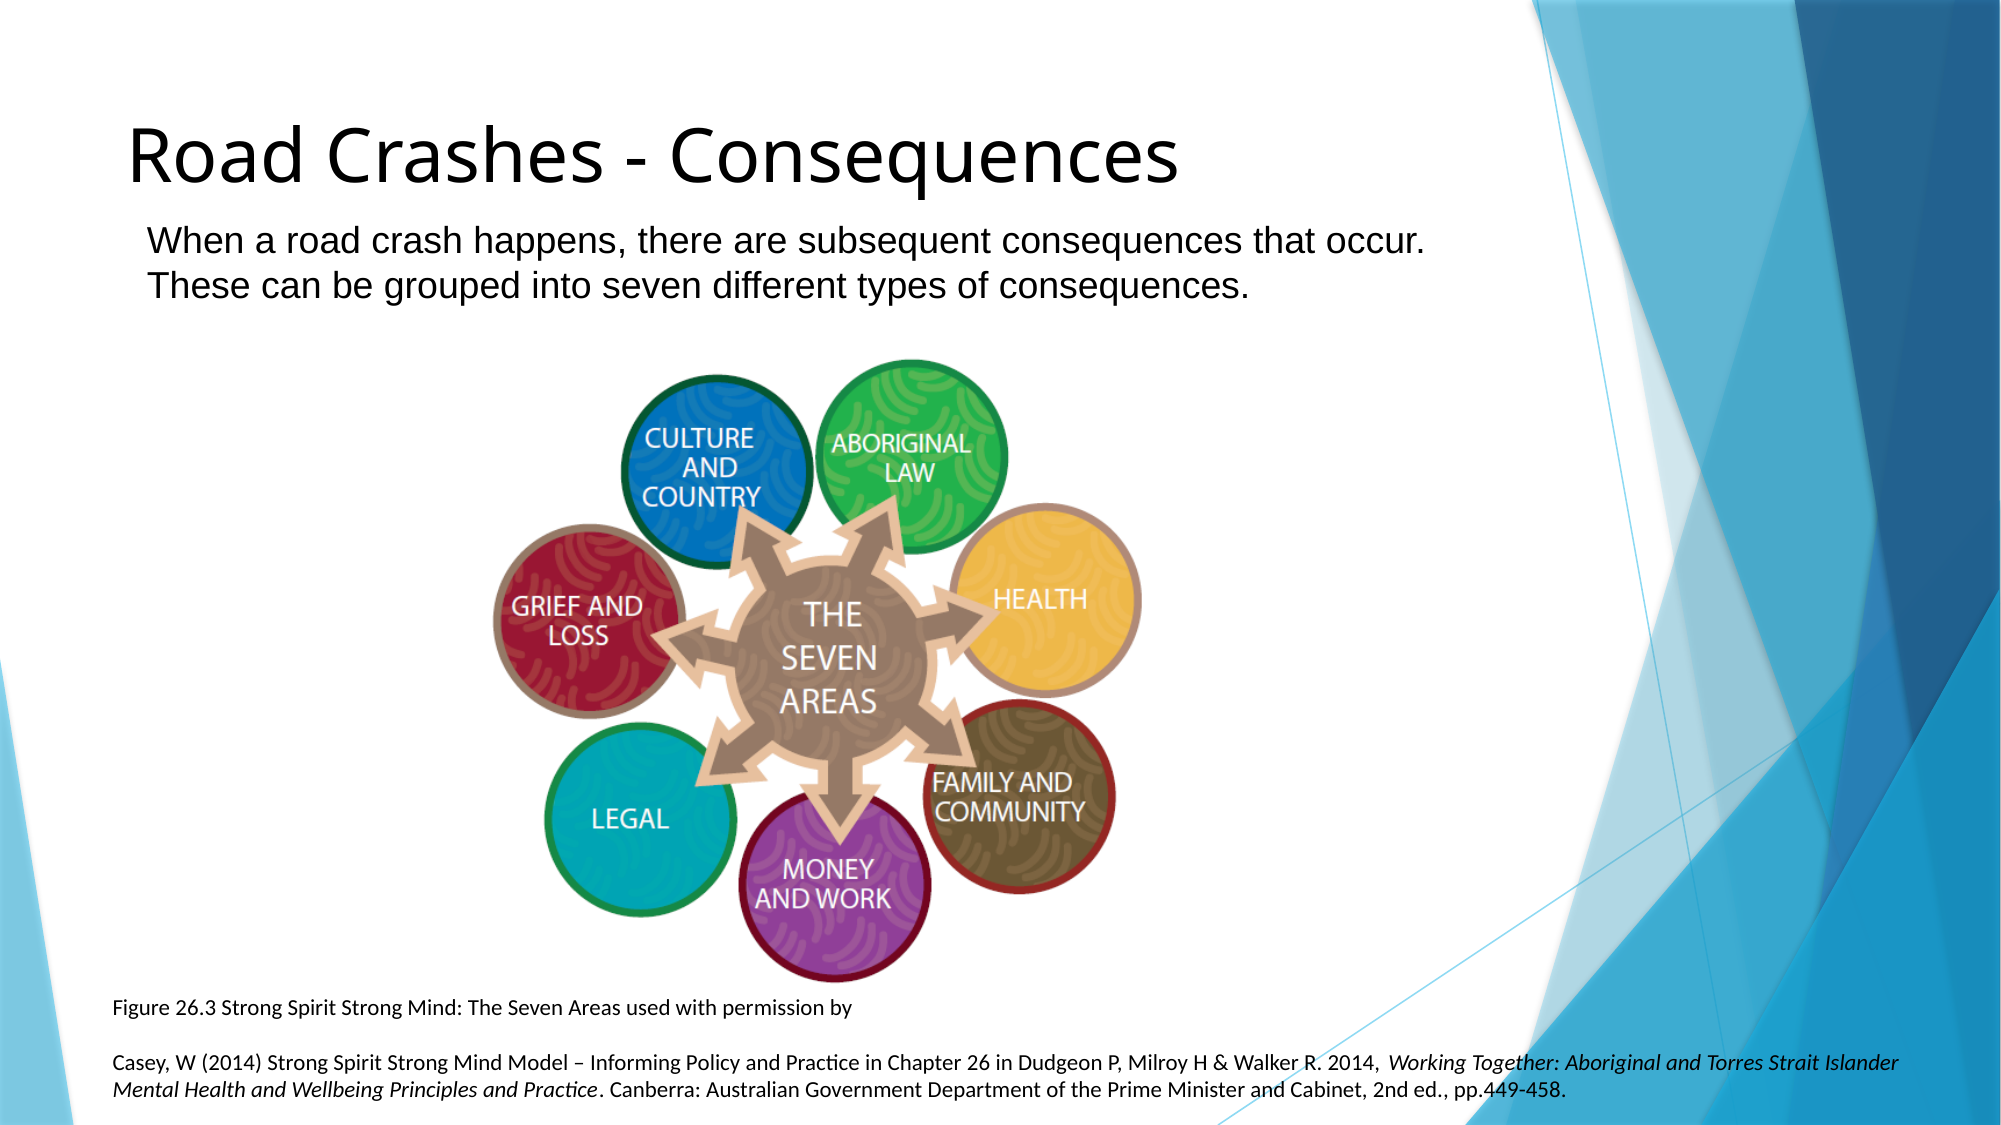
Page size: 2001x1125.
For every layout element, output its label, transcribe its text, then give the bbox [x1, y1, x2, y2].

text_box When a road crash happens, there are subsequent consequences that occur. These can be grouped into seven different types of consequences. [132, 208, 1522, 314]
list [454, 353, 1179, 992]
text_box Figure 26.3 Strong Spirit Strong Mind: The Seven Areas used with permission by Casey, W (2014) Strong Spirit Strong Mind Model – Informing Policy and Practice in Chapter 26 in Dudgeon P, Milroy H & Walker R. 2014, Working Together: Aboriginal and Torres Strait Islander Mental Health and Wellbeing Principles and Practice. Canberra: Australian Government Department of the Prime Minister and Cabinet, 2nd ed., pp.449-458. [97, 985, 1929, 1110]
title Road Crashes - Consequences [111, 99, 1522, 215]
